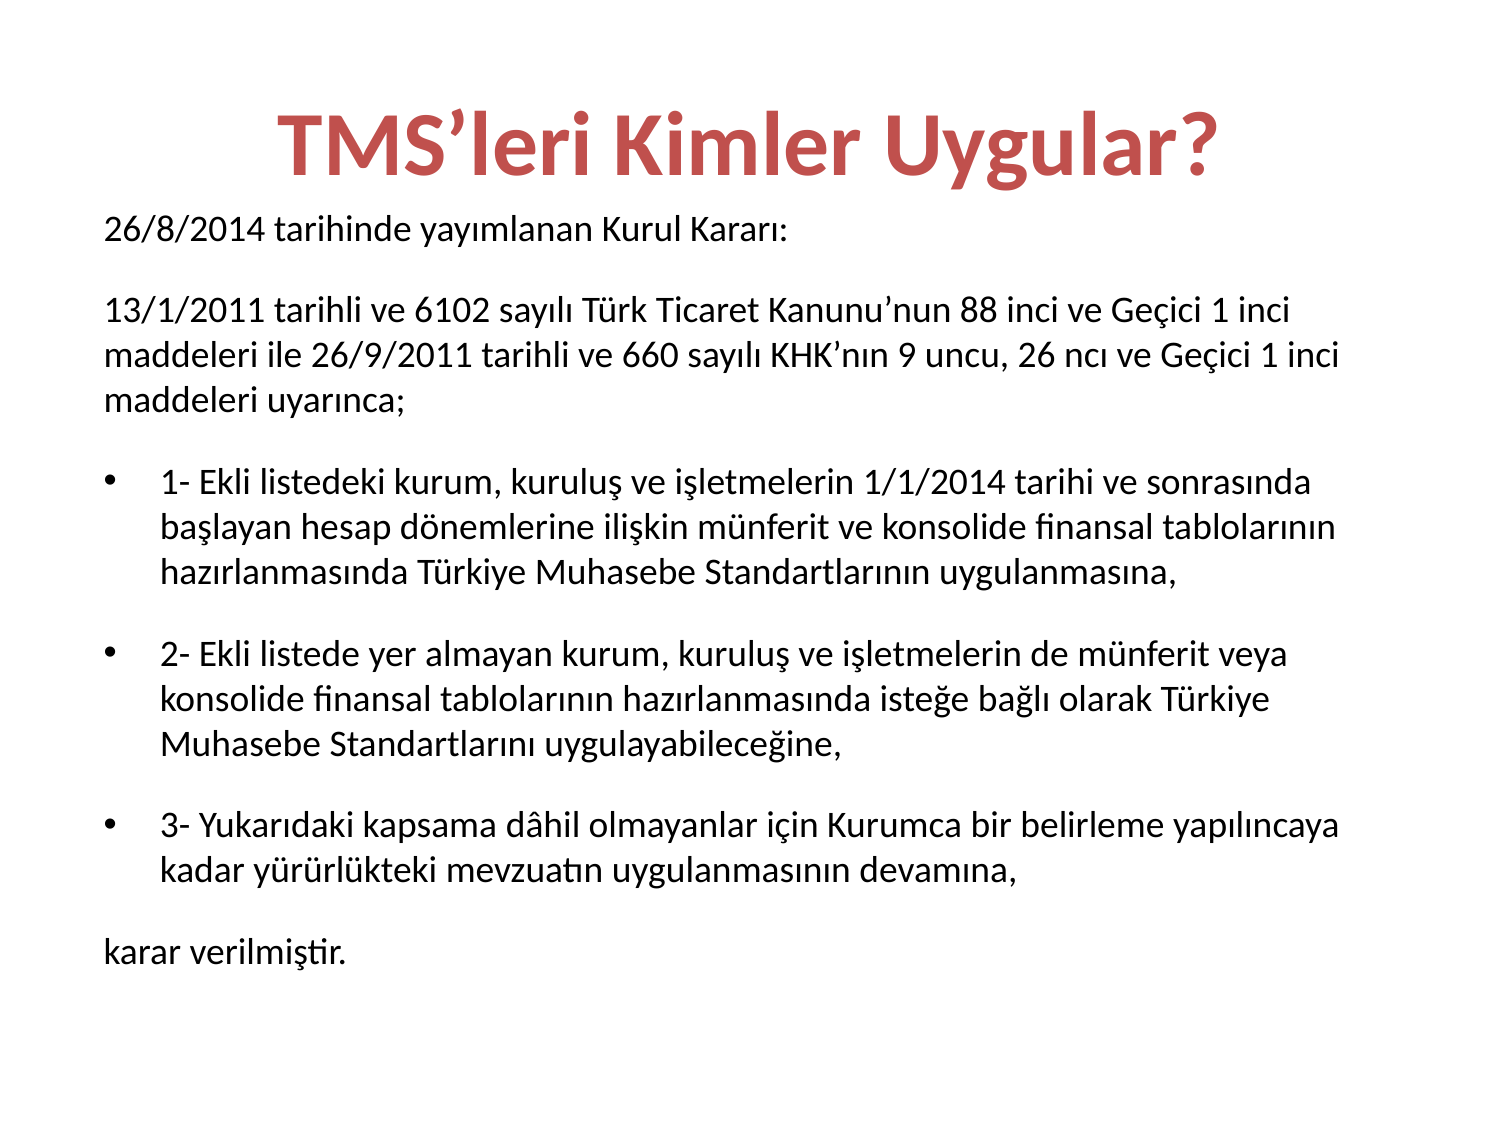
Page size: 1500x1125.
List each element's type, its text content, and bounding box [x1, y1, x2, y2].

list 26/8/2014 tarihinde yayımlanan Kurul Kararı: 13/1/2011 tarihli ve 6102 sayılı Türk Ticaret Kanunu’nun 88 inci ve Geçici 1 inci maddeleri ile 26/9/2011 tarihli ve 660 sayılı KHK’nın 9 uncu, 26 ncı ve Geçici 1 inci maddeleri uyarınca; 1- Ekli listedeki kurum, kuruluş ve işletmelerin 1/1/2014 tarihi ve sonrasında başlayan hesap dönemlerine ilişkin münferit ve konsolide finansal tablolarının hazırlanmasında Türkiye Muhasebe Standartlarının uygulanmasına, 2- Ekli listede yer almayan kurum, kuruluş ve işletmelerin de münferit veya konsolide finansal tablolarının hazırlanmasında isteğe bağlı olarak Türkiye Muhasebe Standartlarını uygulayabileceğine, 3- Yukarıdaki kapsama dâhil olmayanlar için Kurumca bir belirleme yapılıncaya kadar yürürlükteki mevzuatın uygulanmasının devamına, karar verilmiştir. [88, 196, 1439, 1005]
title TMS’leri Kimler Uygular? [75, 45, 1425, 233]
